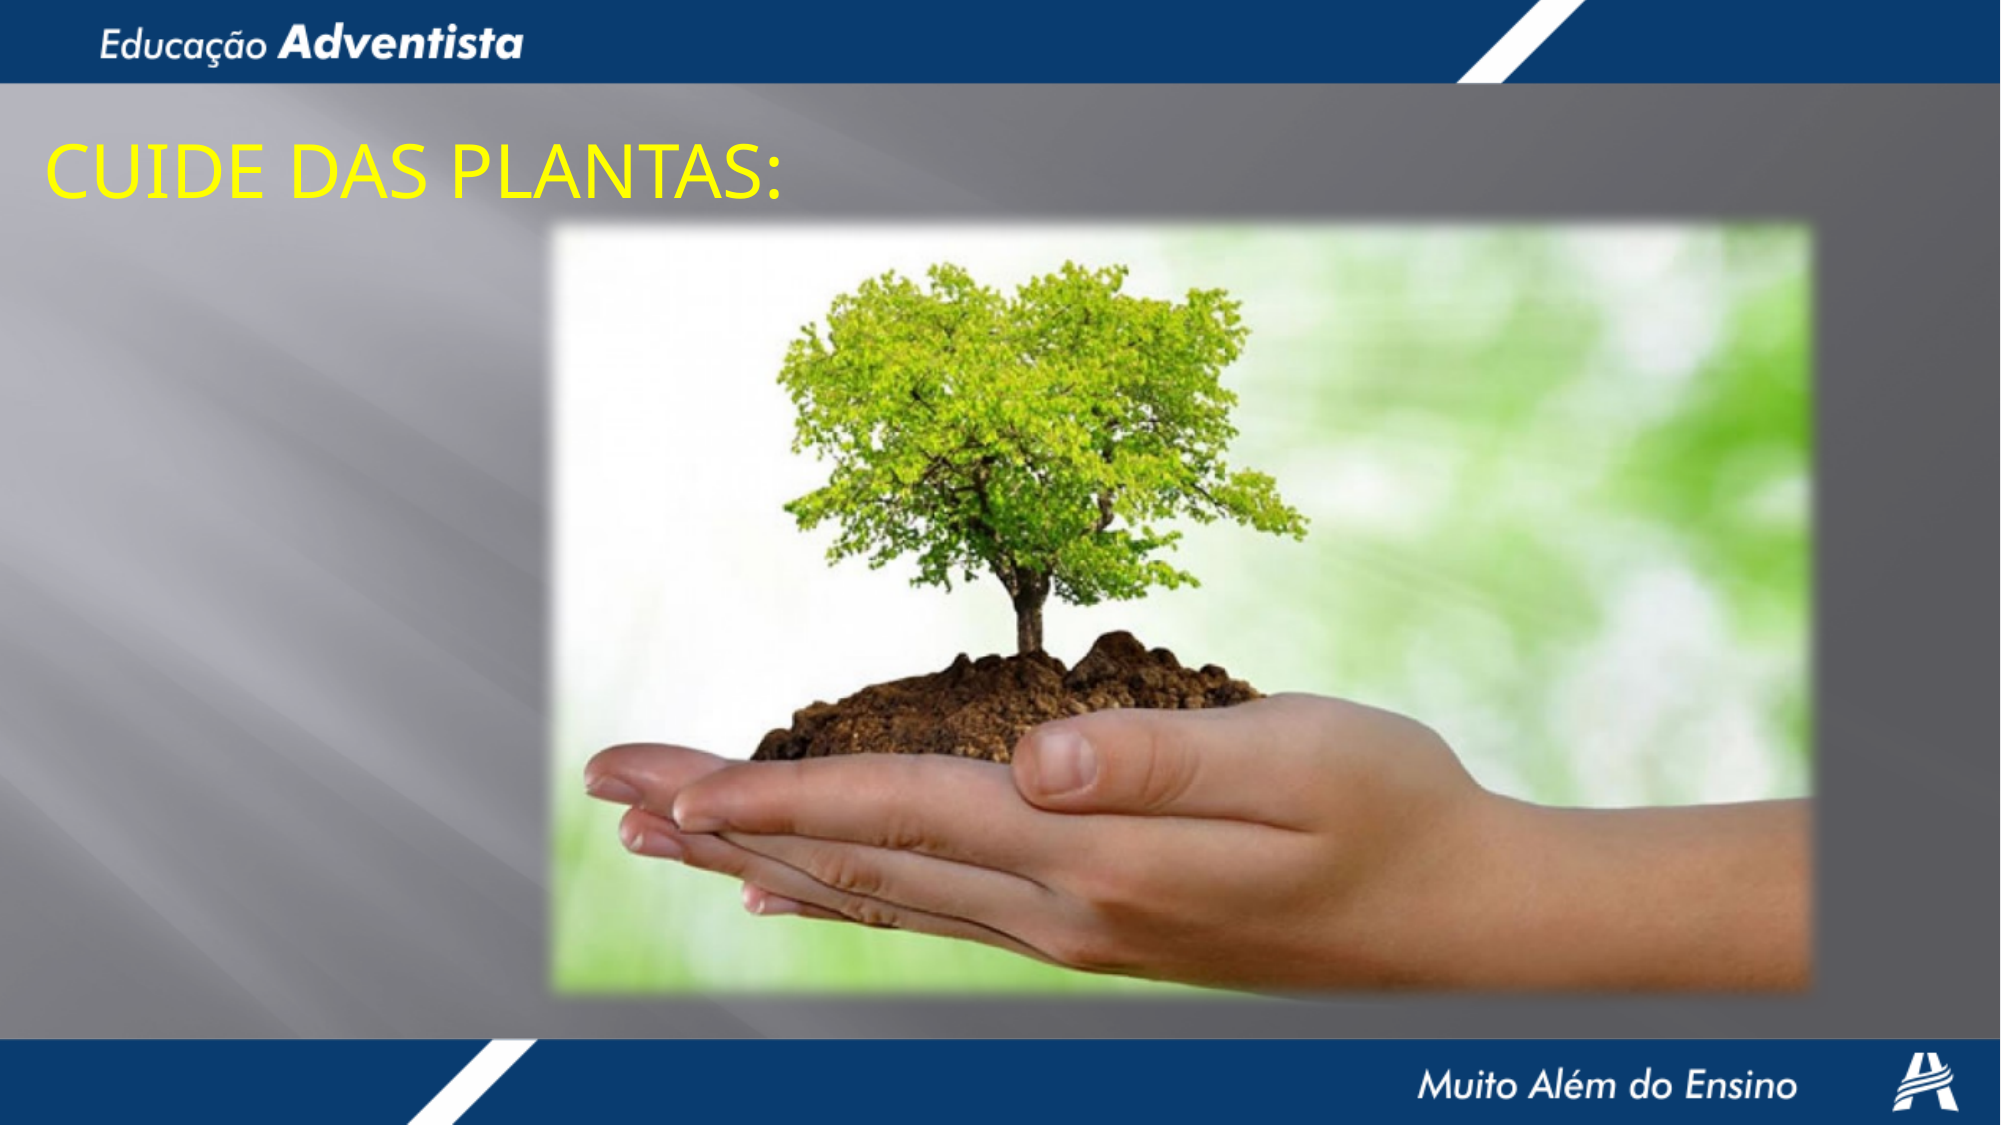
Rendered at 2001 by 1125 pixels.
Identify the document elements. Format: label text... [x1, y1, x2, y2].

text_box CUIDE DAS PLANTAS: [28, 116, 1128, 222]
picture [0, 0, 2000, 1125]
